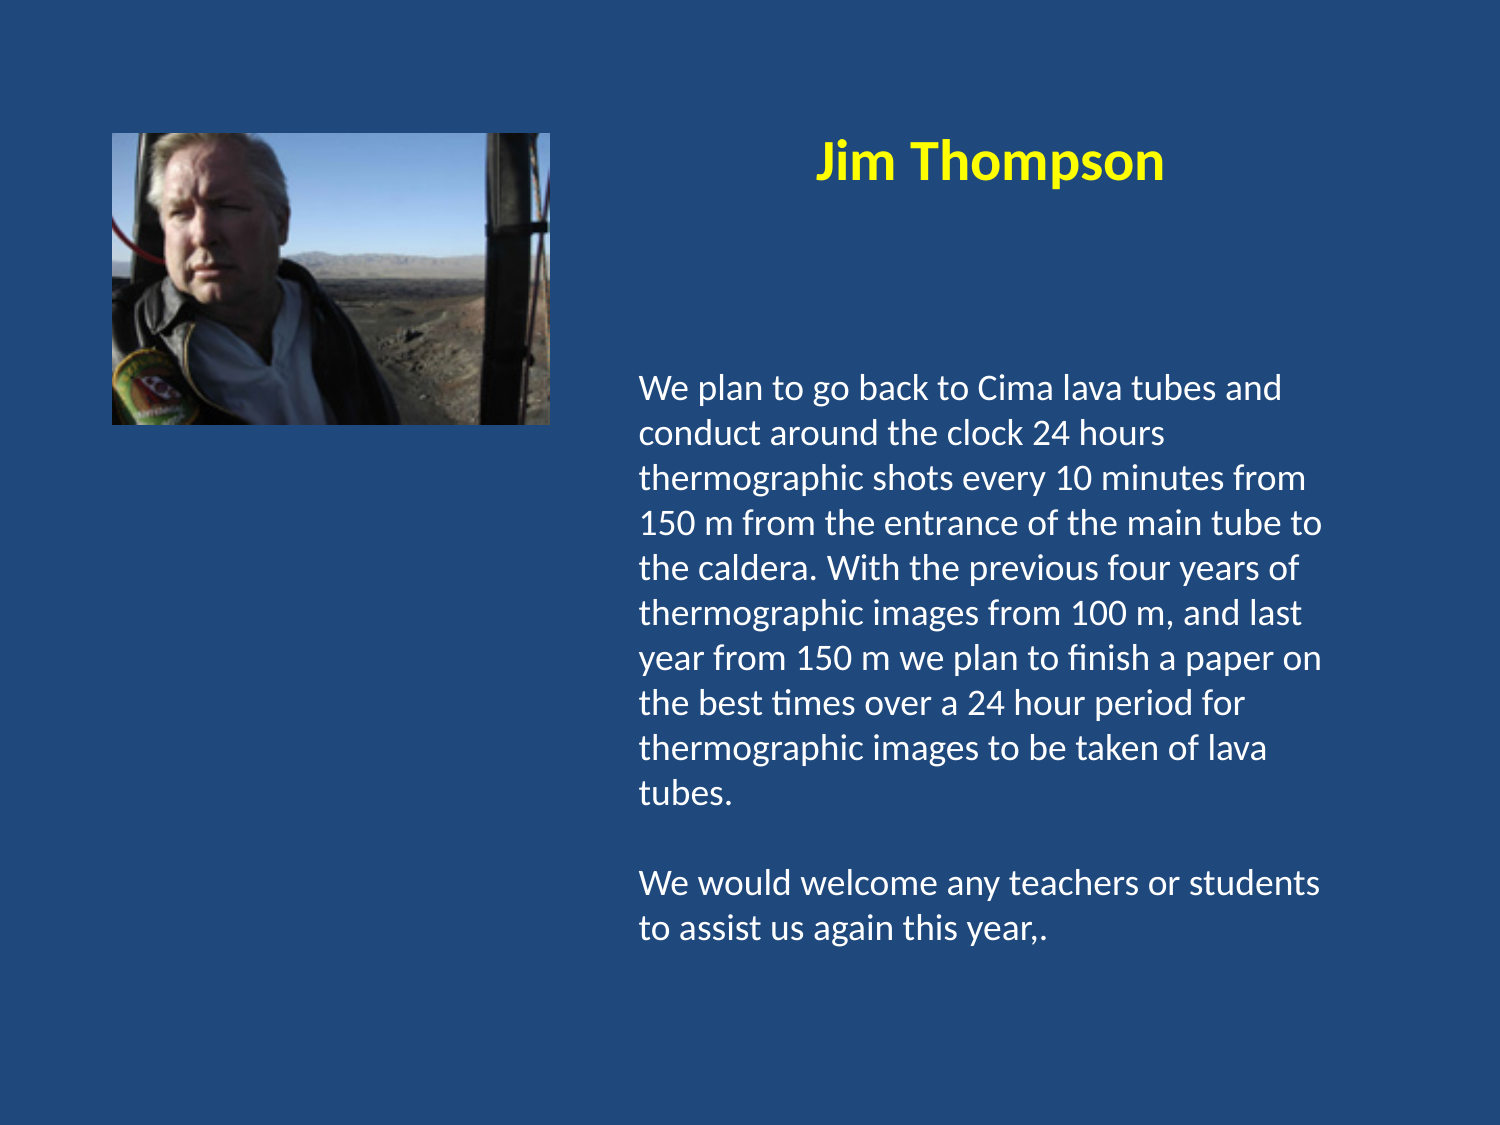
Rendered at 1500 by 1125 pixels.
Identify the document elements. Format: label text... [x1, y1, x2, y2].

picture [112, 132, 551, 425]
text_box We plan to go back to Cima lava tubes and conduct around the clock 24 hours thermographic shots every 10 minutes from 150 m from the entrance of the main tube to the caldera. With the previous four years of thermographic images from 100 m, and last year from 150 m we plan to finish a paper on the best times over a 24 hour period for thermographic images to be taken of lava tubes. We would welcome any teachers or students to assist us again this year,. [623, 355, 1374, 956]
text_box Jim Thompson [801, 114, 1181, 200]
